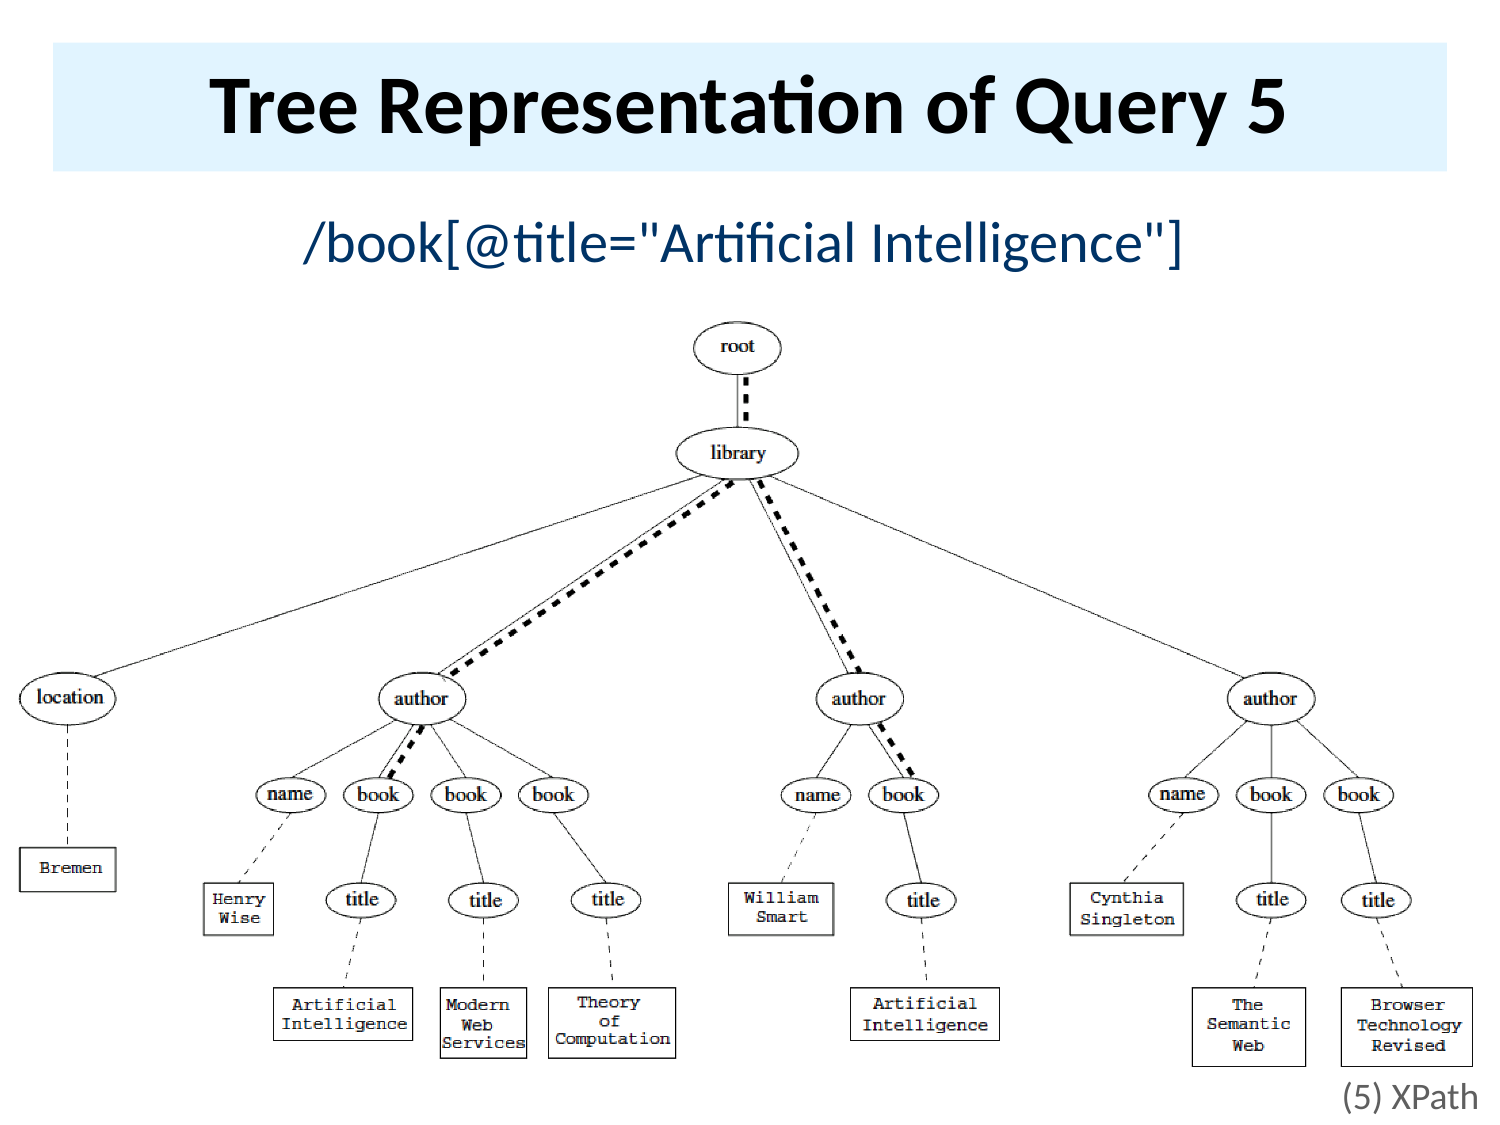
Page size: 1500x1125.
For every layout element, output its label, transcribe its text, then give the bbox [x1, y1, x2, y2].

picture [0, 302, 1500, 1083]
text_box /book[@title="Artificial Intelligence"] [53, 196, 1447, 282]
text_box (5) XPath [1009, 1091, 1495, 1125]
title Tree Representation of Query 5 [53, 42, 1447, 172]
